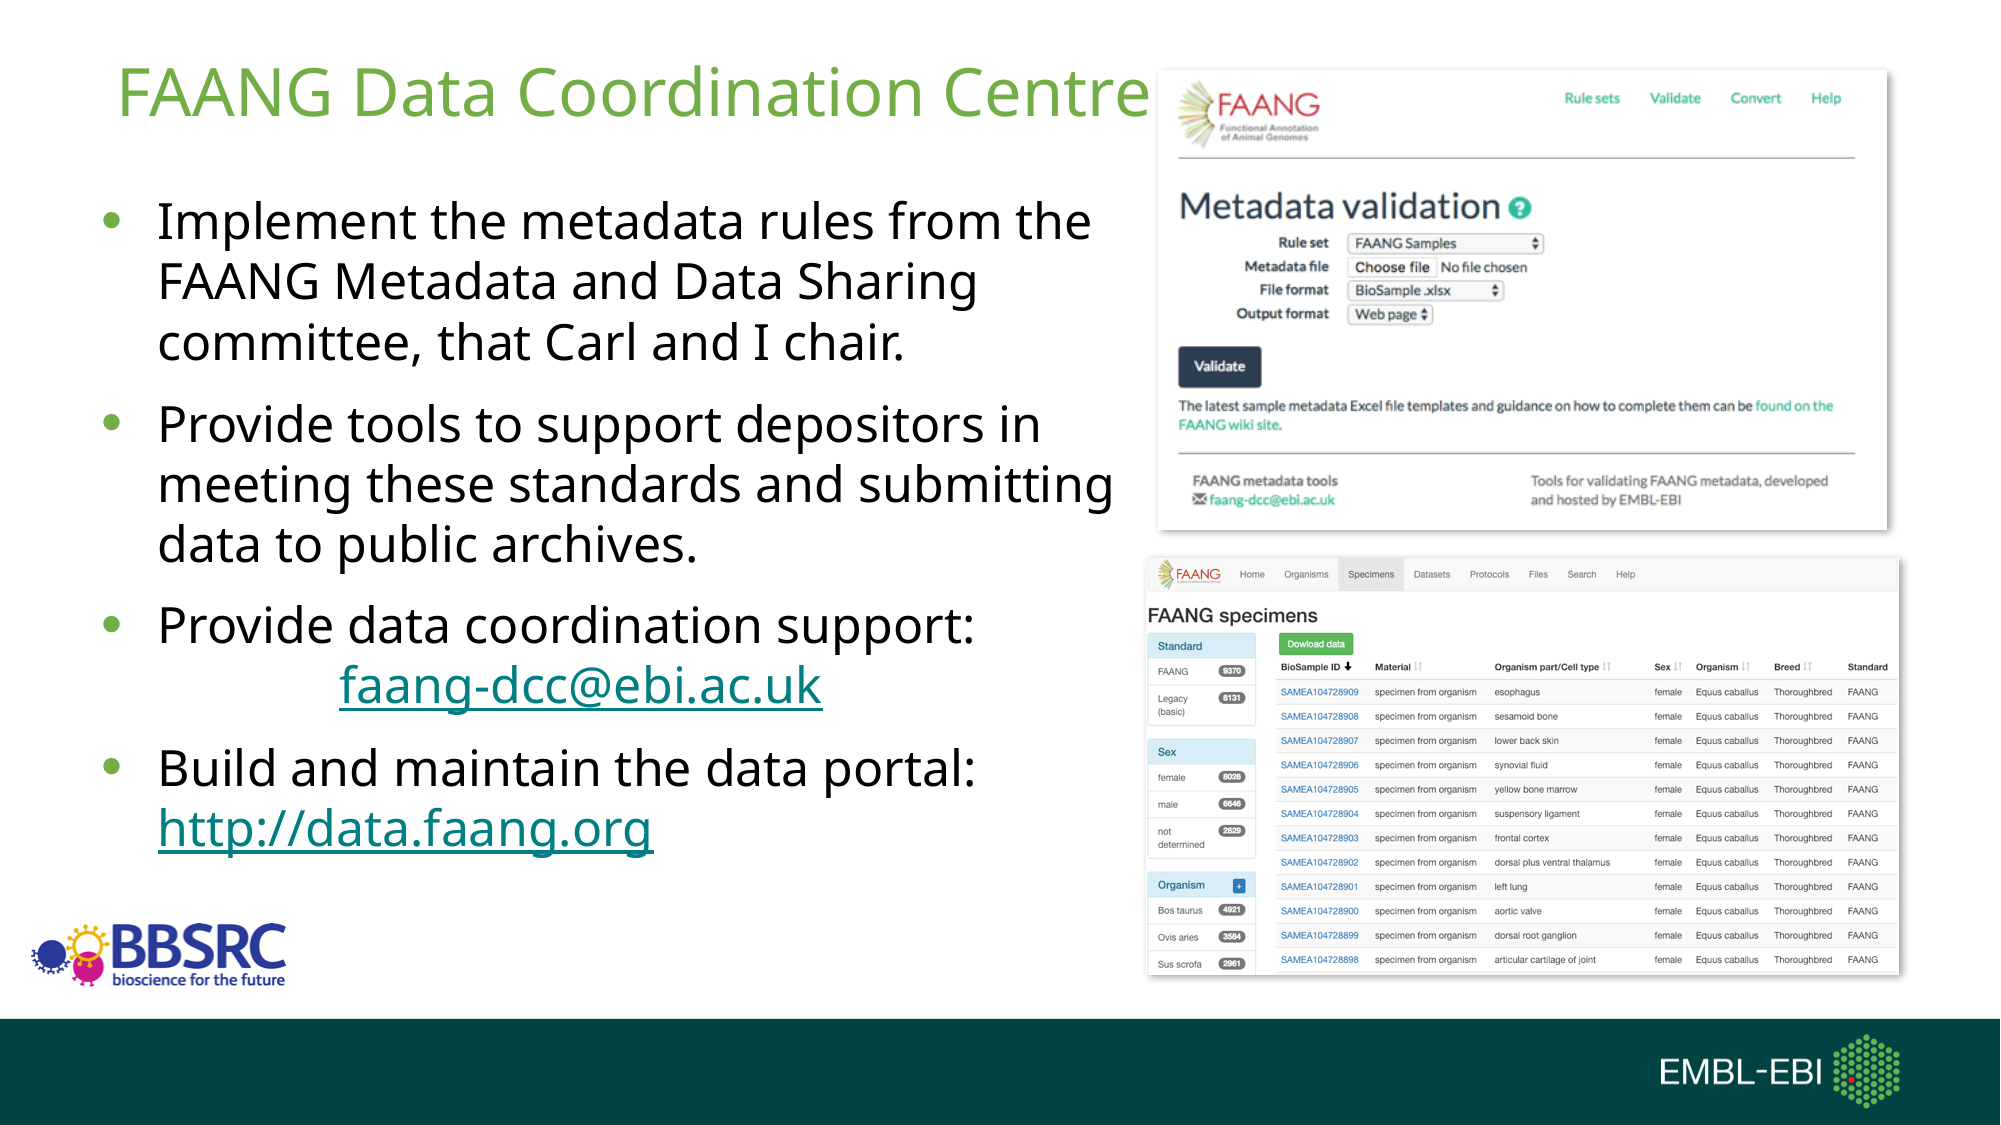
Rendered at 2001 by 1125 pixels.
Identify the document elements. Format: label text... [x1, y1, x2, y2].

text_box Implement the metadata rules from the FAANG Metadata and Data Sharing committee, that Carl and I chair. Provide tools to support depositors in meeting these standards and submitting data to public archives. Provide data coordination support: faang-dcc@ebi.ac.uk Build and maintain the data portal: http://data.faang.org [101, 190, 1133, 895]
title FAANG Data Coordination Centre [116, 50, 1900, 175]
picture [1661, 1034, 1900, 1109]
picture [1145, 557, 1900, 975]
picture [1157, 69, 1888, 531]
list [30, 922, 286, 987]
